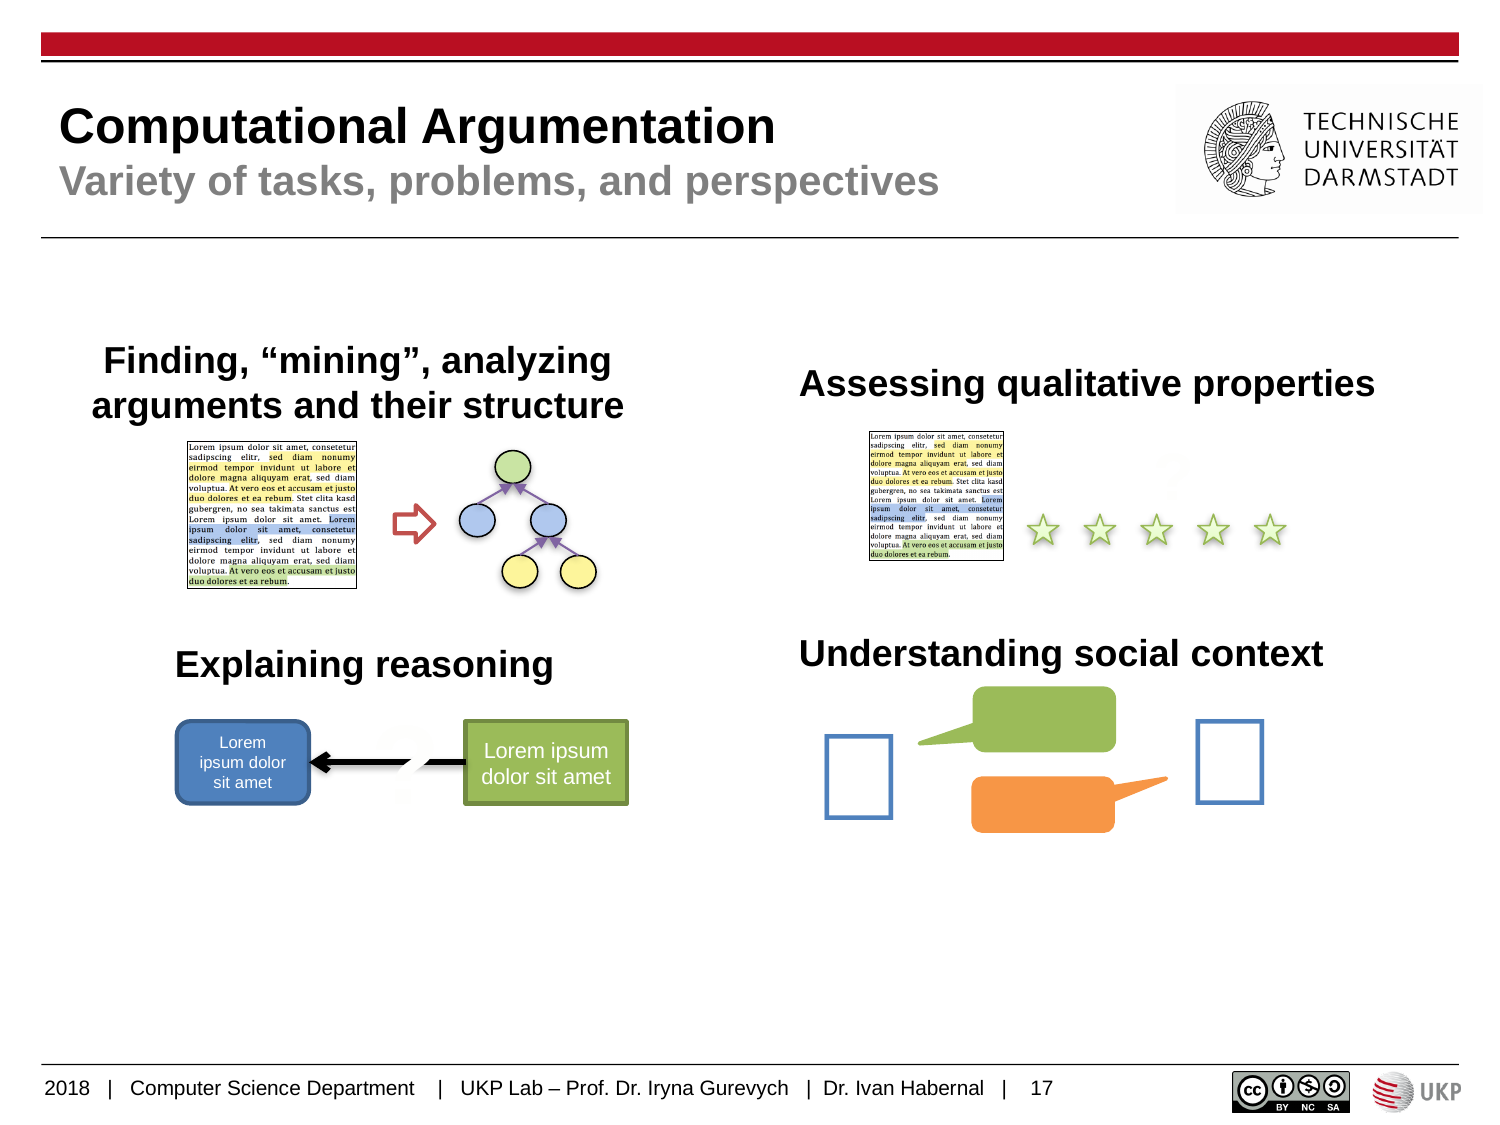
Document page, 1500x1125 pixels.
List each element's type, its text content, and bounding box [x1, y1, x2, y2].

text_box Assessing qualitative properties [784, 351, 1407, 412]
picture [1232, 1071, 1350, 1113]
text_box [869, 426, 1287, 561]
text_box Finding, “mining”, analyzing arguments and their structure [49, 328, 667, 434]
picture [1372, 1071, 1461, 1113]
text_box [187, 441, 597, 589]
text_box Understanding social context [784, 621, 1341, 682]
title Computational Argumentation Variety of tasks, problems, and perspectives [58, 79, 1188, 218]
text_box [176, 684, 628, 841]
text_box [797, 673, 1354, 856]
text_box Explaining reasoning [160, 632, 648, 693]
picture [1188, 84, 1483, 214]
